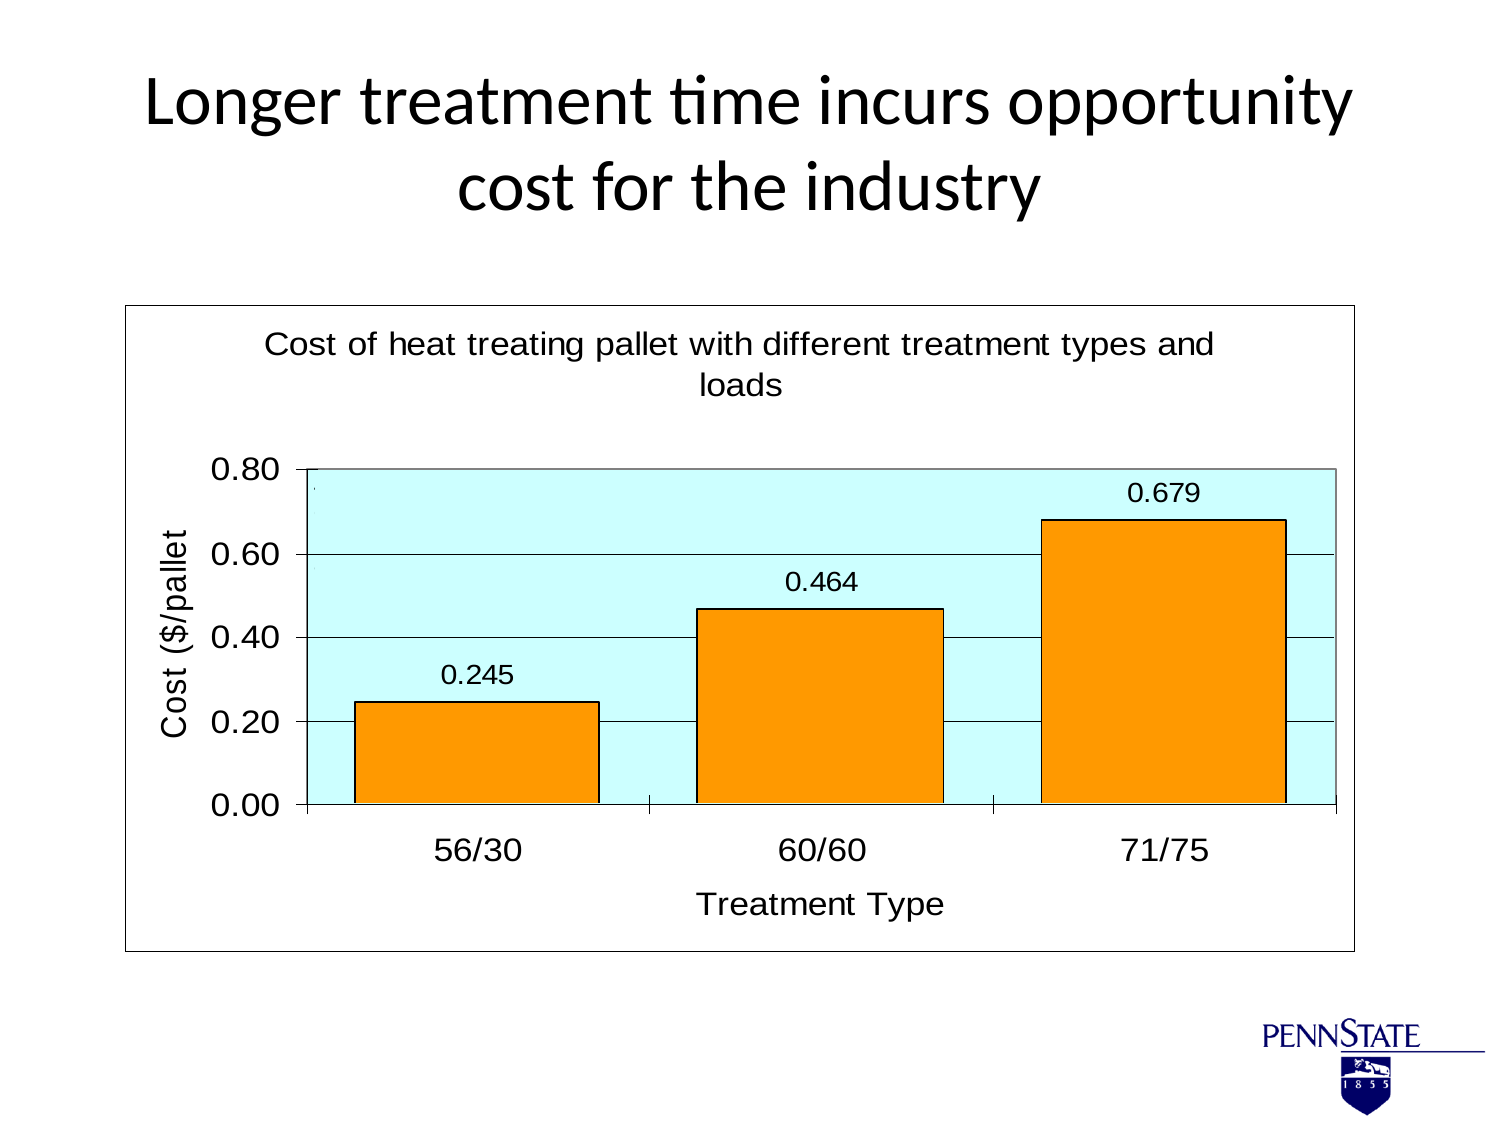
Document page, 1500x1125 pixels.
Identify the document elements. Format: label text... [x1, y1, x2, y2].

picture [112, 293, 1369, 963]
title Longer treatment time incurs opportunity cost for the industry [75, 45, 1425, 233]
picture [1262, 1002, 1488, 1125]
